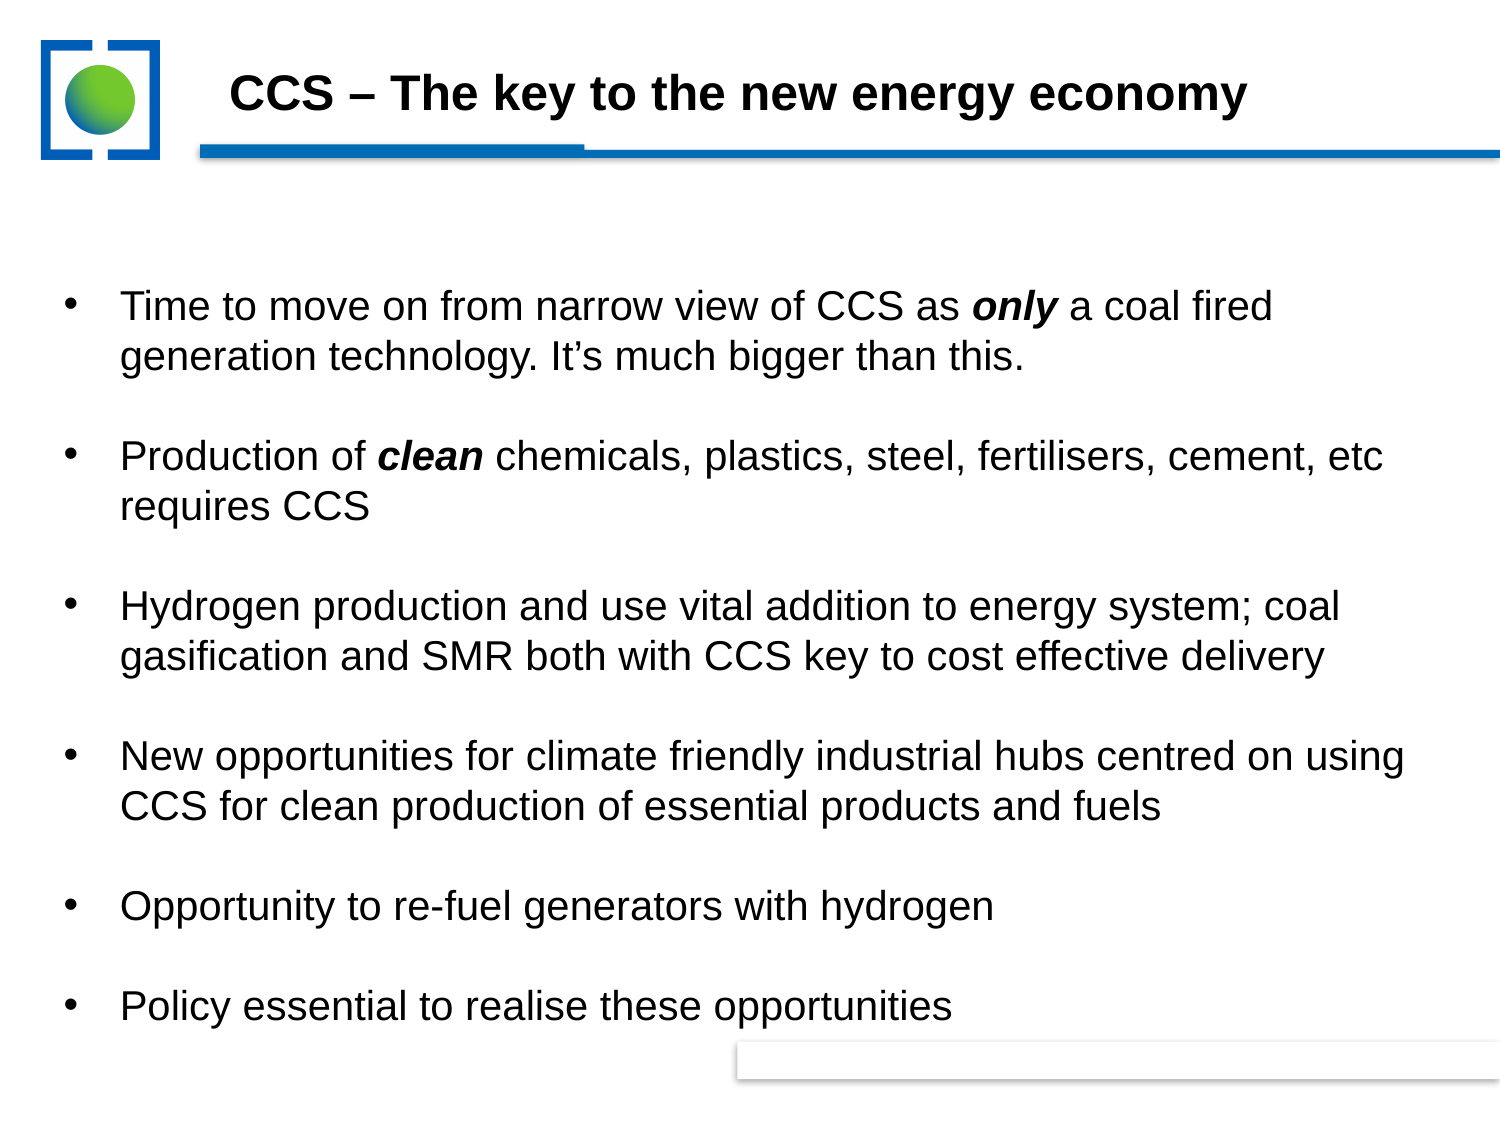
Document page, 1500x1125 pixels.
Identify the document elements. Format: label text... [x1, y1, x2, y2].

text_box Time to move on from narrow view of CCS as only a coal fired generation technology. It’s much bigger than this. Production of clean chemicals, plastics, steel, fertilisers, cement, etc requires CCS Hydrogen production and use vital addition to energy system; coal gasification and SMR both with CCS key to cost effective delivery New opportunities for climate friendly industrial hubs centred on using CCS for clean production of essential products and fuels Opportunity to re-fuel generators with hydrogen Policy essential to realise these opportunities [48, 181, 1463, 1037]
picture [40, 40, 160, 160]
text_box CCS – The key to the new energy economy [214, 52, 1463, 128]
